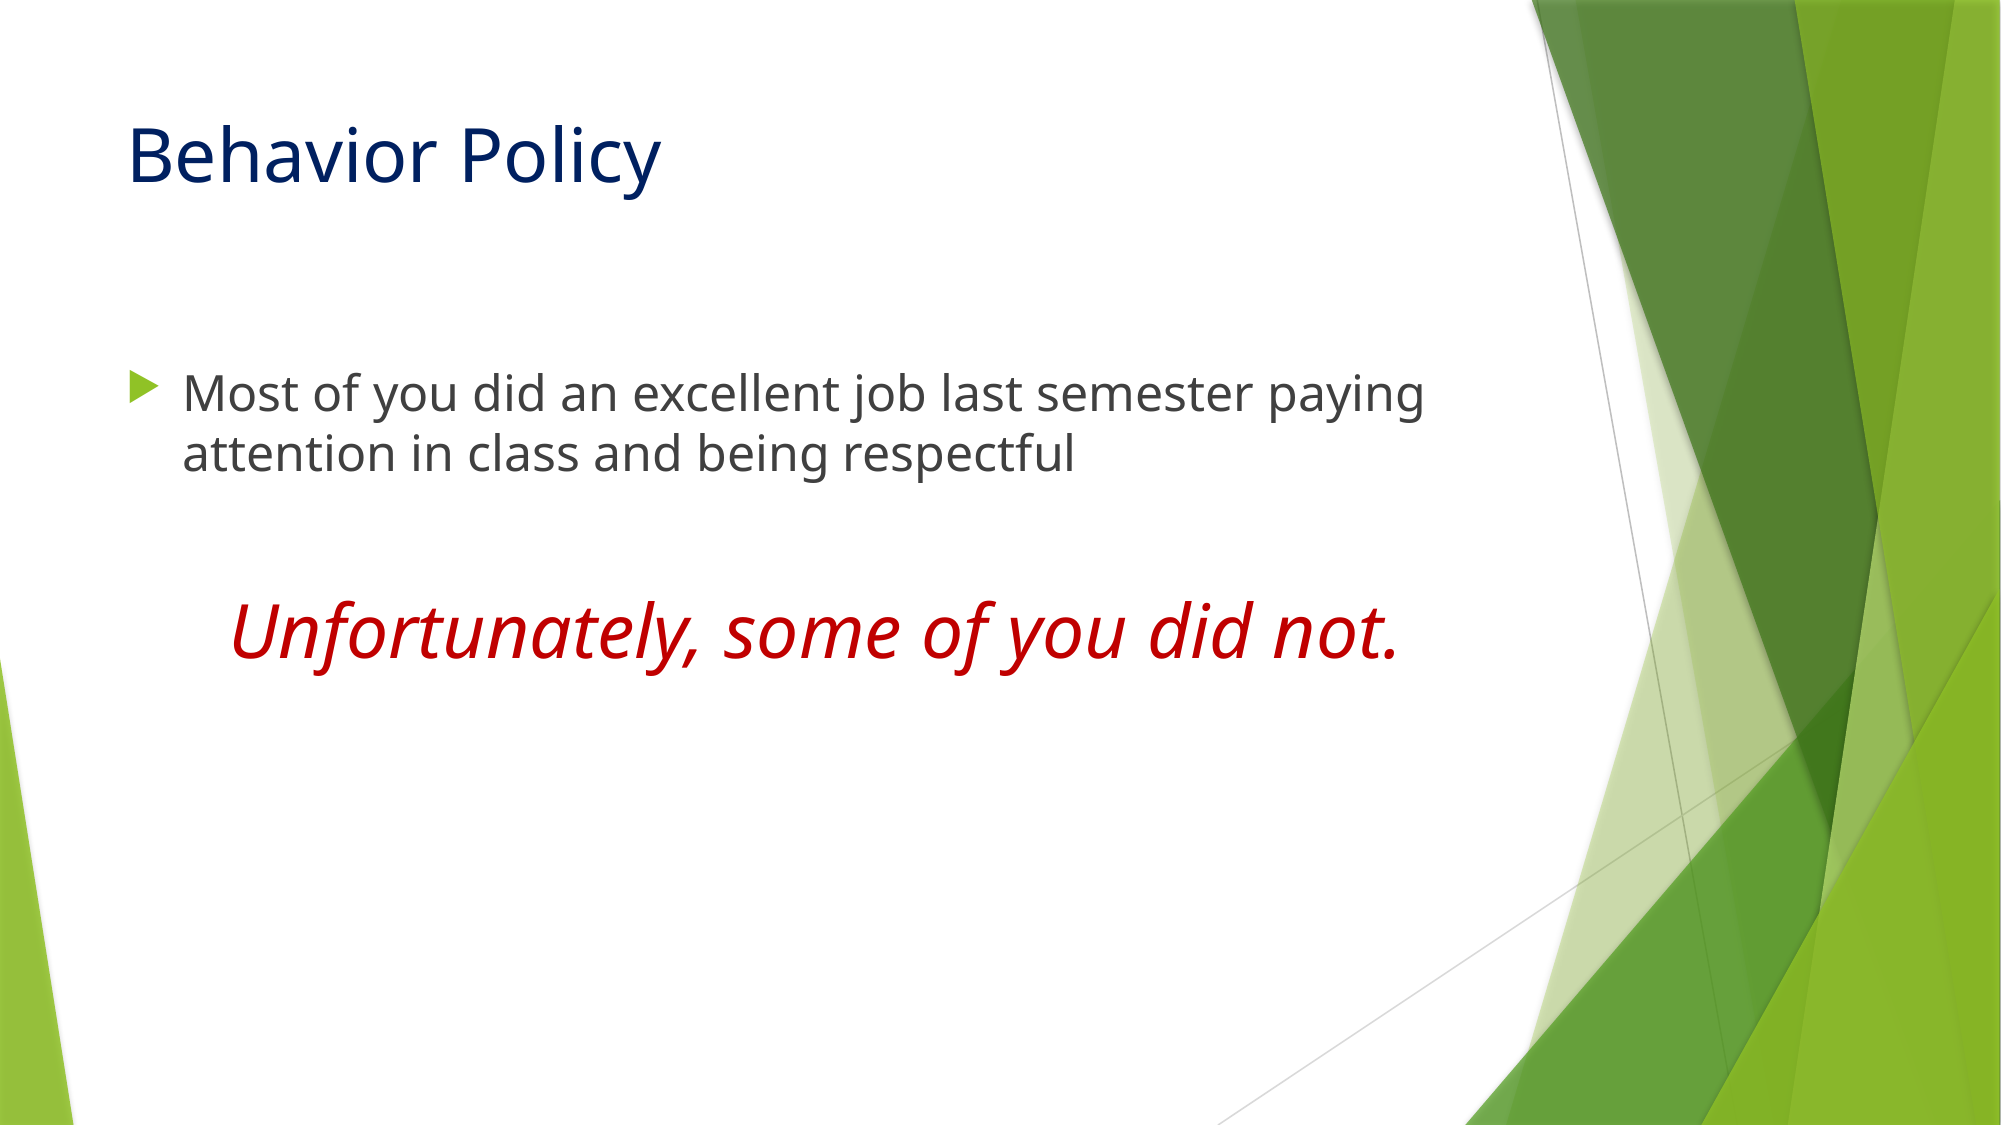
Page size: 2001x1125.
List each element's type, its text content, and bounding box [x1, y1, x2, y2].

list Most of you did an excellent job last semester paying attention in class and being respectful Unfortunately, some of you did not. [111, 354, 1522, 992]
title Behavior Policy [111, 99, 1522, 317]
